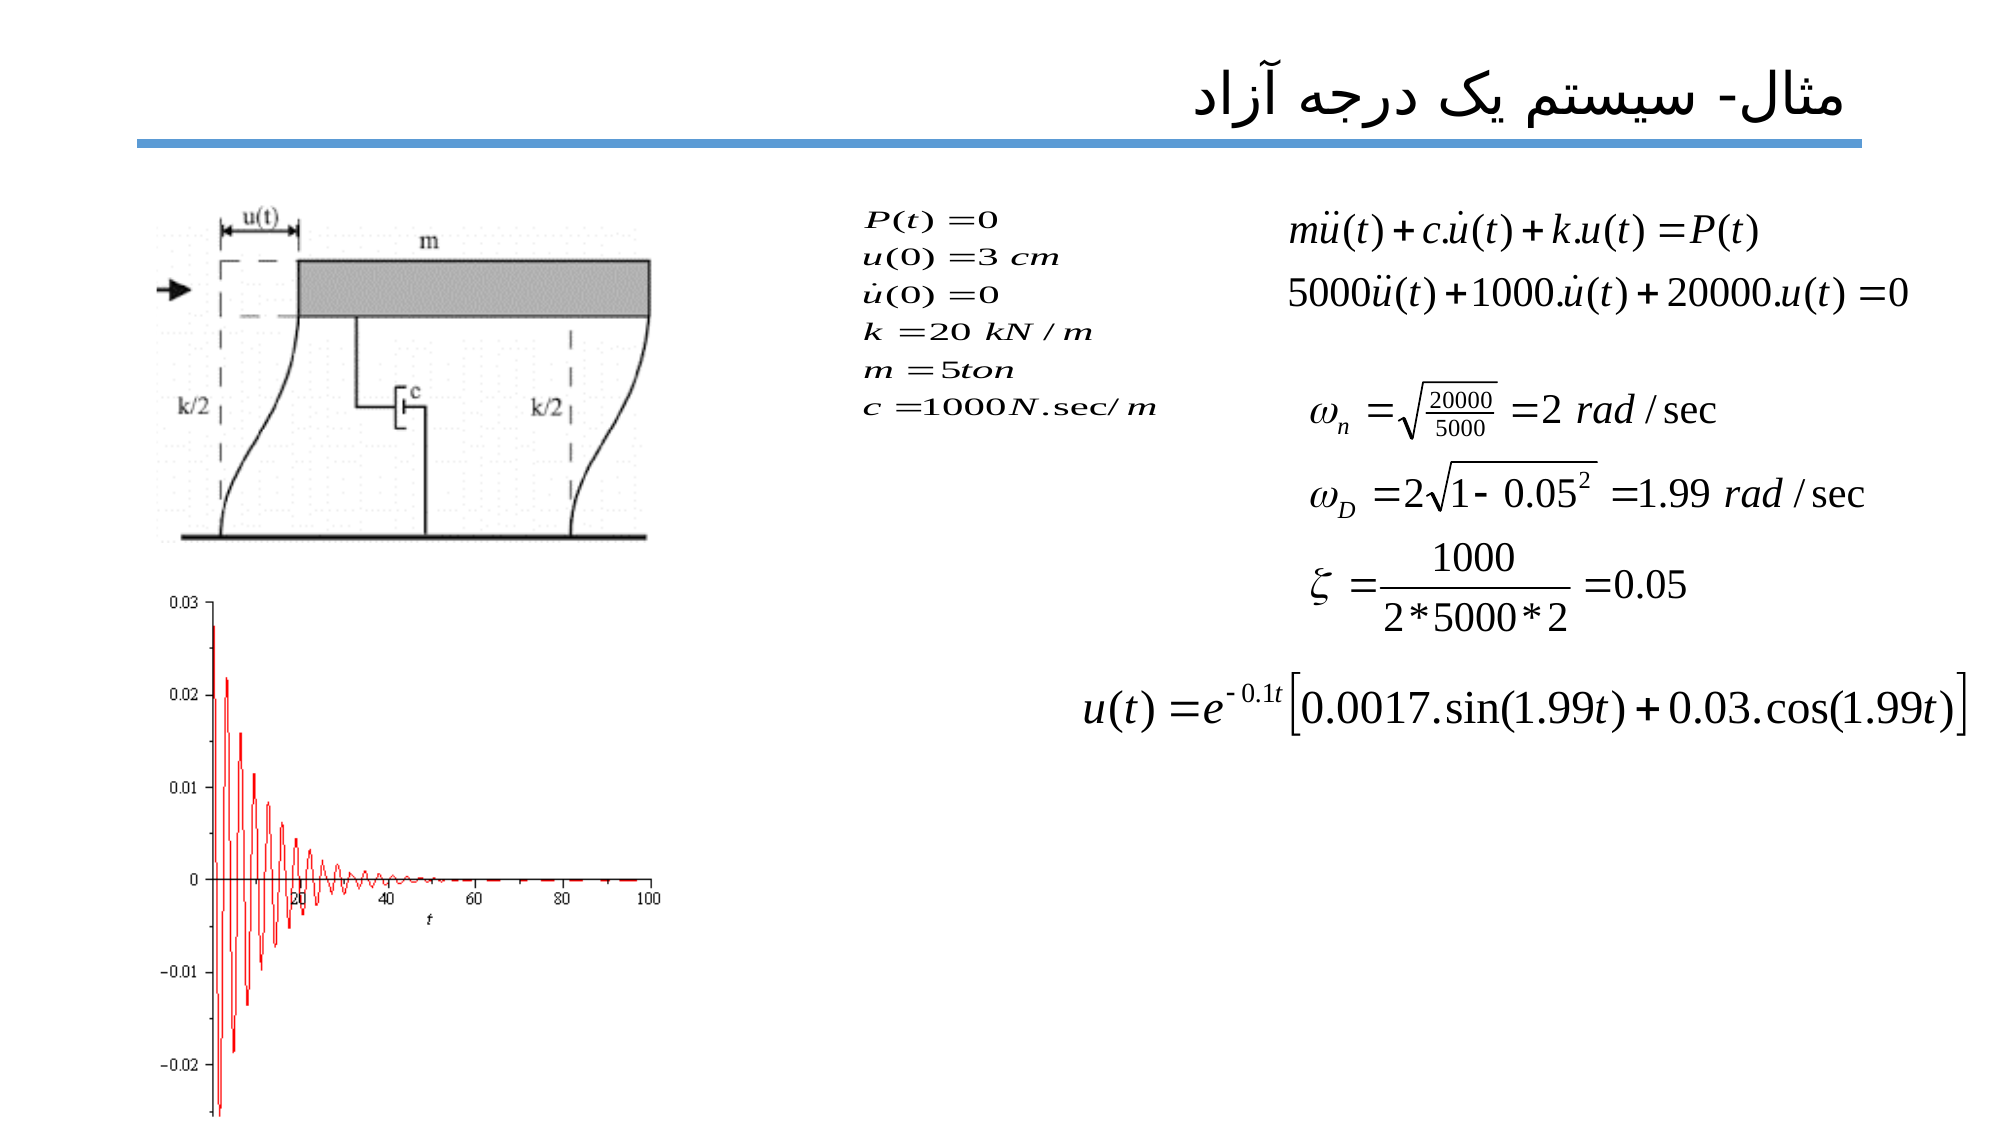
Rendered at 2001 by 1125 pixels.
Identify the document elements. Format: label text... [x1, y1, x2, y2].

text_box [1282, 204, 1917, 325]
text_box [856, 204, 1164, 422]
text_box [1076, 672, 1977, 744]
title مثال- سیستم یک درجه آزاد [137, 59, 1863, 133]
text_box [1303, 373, 1872, 642]
picture [137, 584, 671, 1125]
picture [156, 204, 652, 543]
